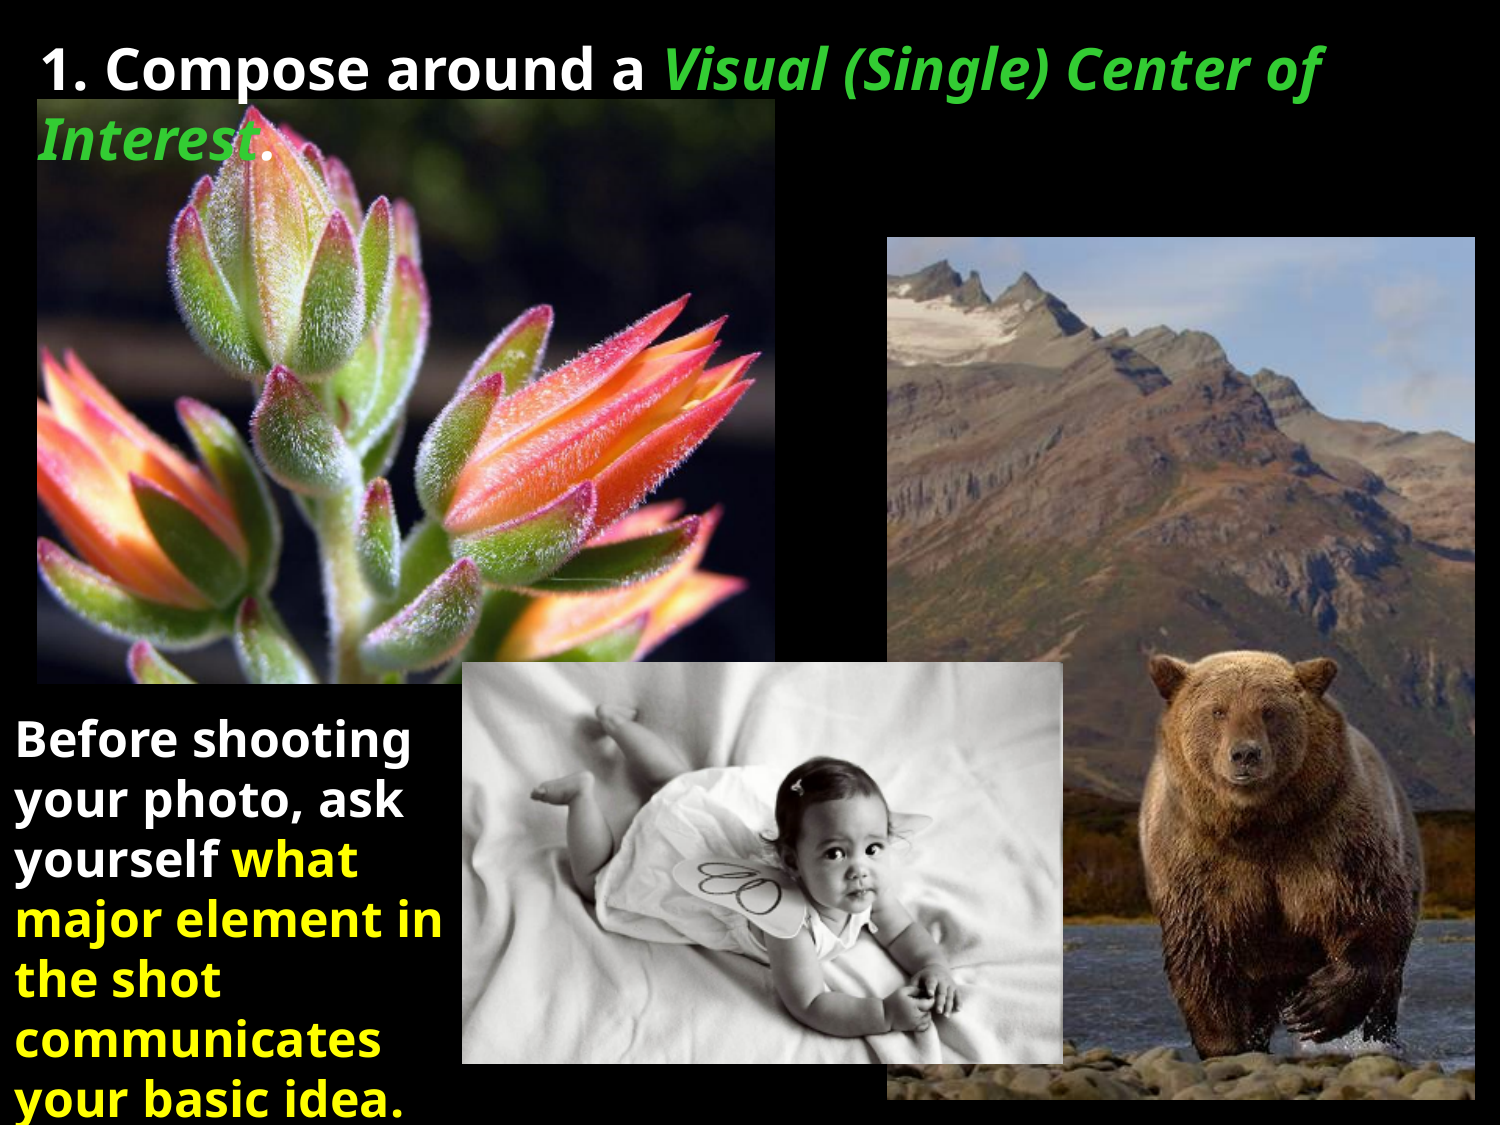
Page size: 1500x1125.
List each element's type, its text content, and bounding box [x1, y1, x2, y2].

text_box Before shooting your photo, ask yourself what major element in the shot communicates your basic idea. [0, 699, 463, 1125]
picture [37, 99, 1476, 1101]
text_box 1. Compose around a Visual (Single) Center of Interest. [24, 24, 1475, 180]
